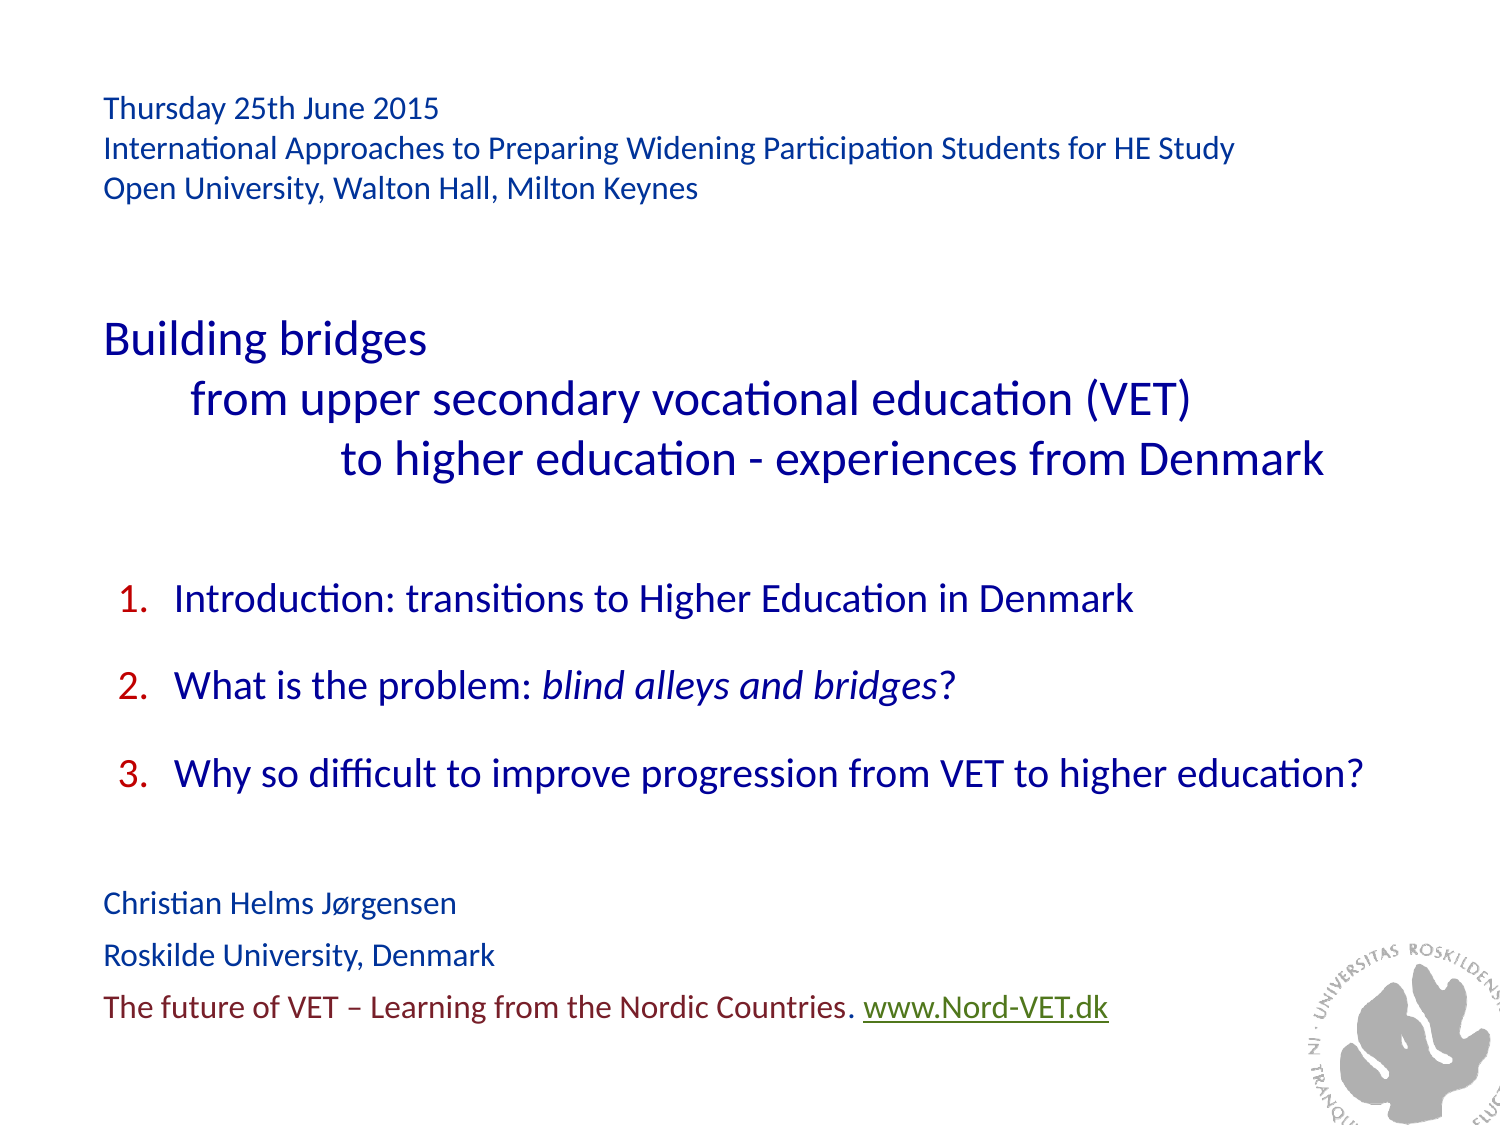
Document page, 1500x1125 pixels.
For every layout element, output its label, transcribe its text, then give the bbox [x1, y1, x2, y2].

text_box Thursday 25th June 2015 International Approaches to Preparing Widening Participation Students for HE Study Open University, Walton Hall, Milton Keynes Building bridges from upper secondary vocational education (VET) to higher education - experiences from Denmark Introduction: transitions to Higher Education in Denmark What is the problem: blind alleys and bridges? Why so difficult to improve progression from VET to higher education? Christian Helms Jørgensen Roskilde University, Denmark The future of VET – Learning from the Nordic Countries. www.Nord-VET.dk [88, 78, 1447, 1033]
